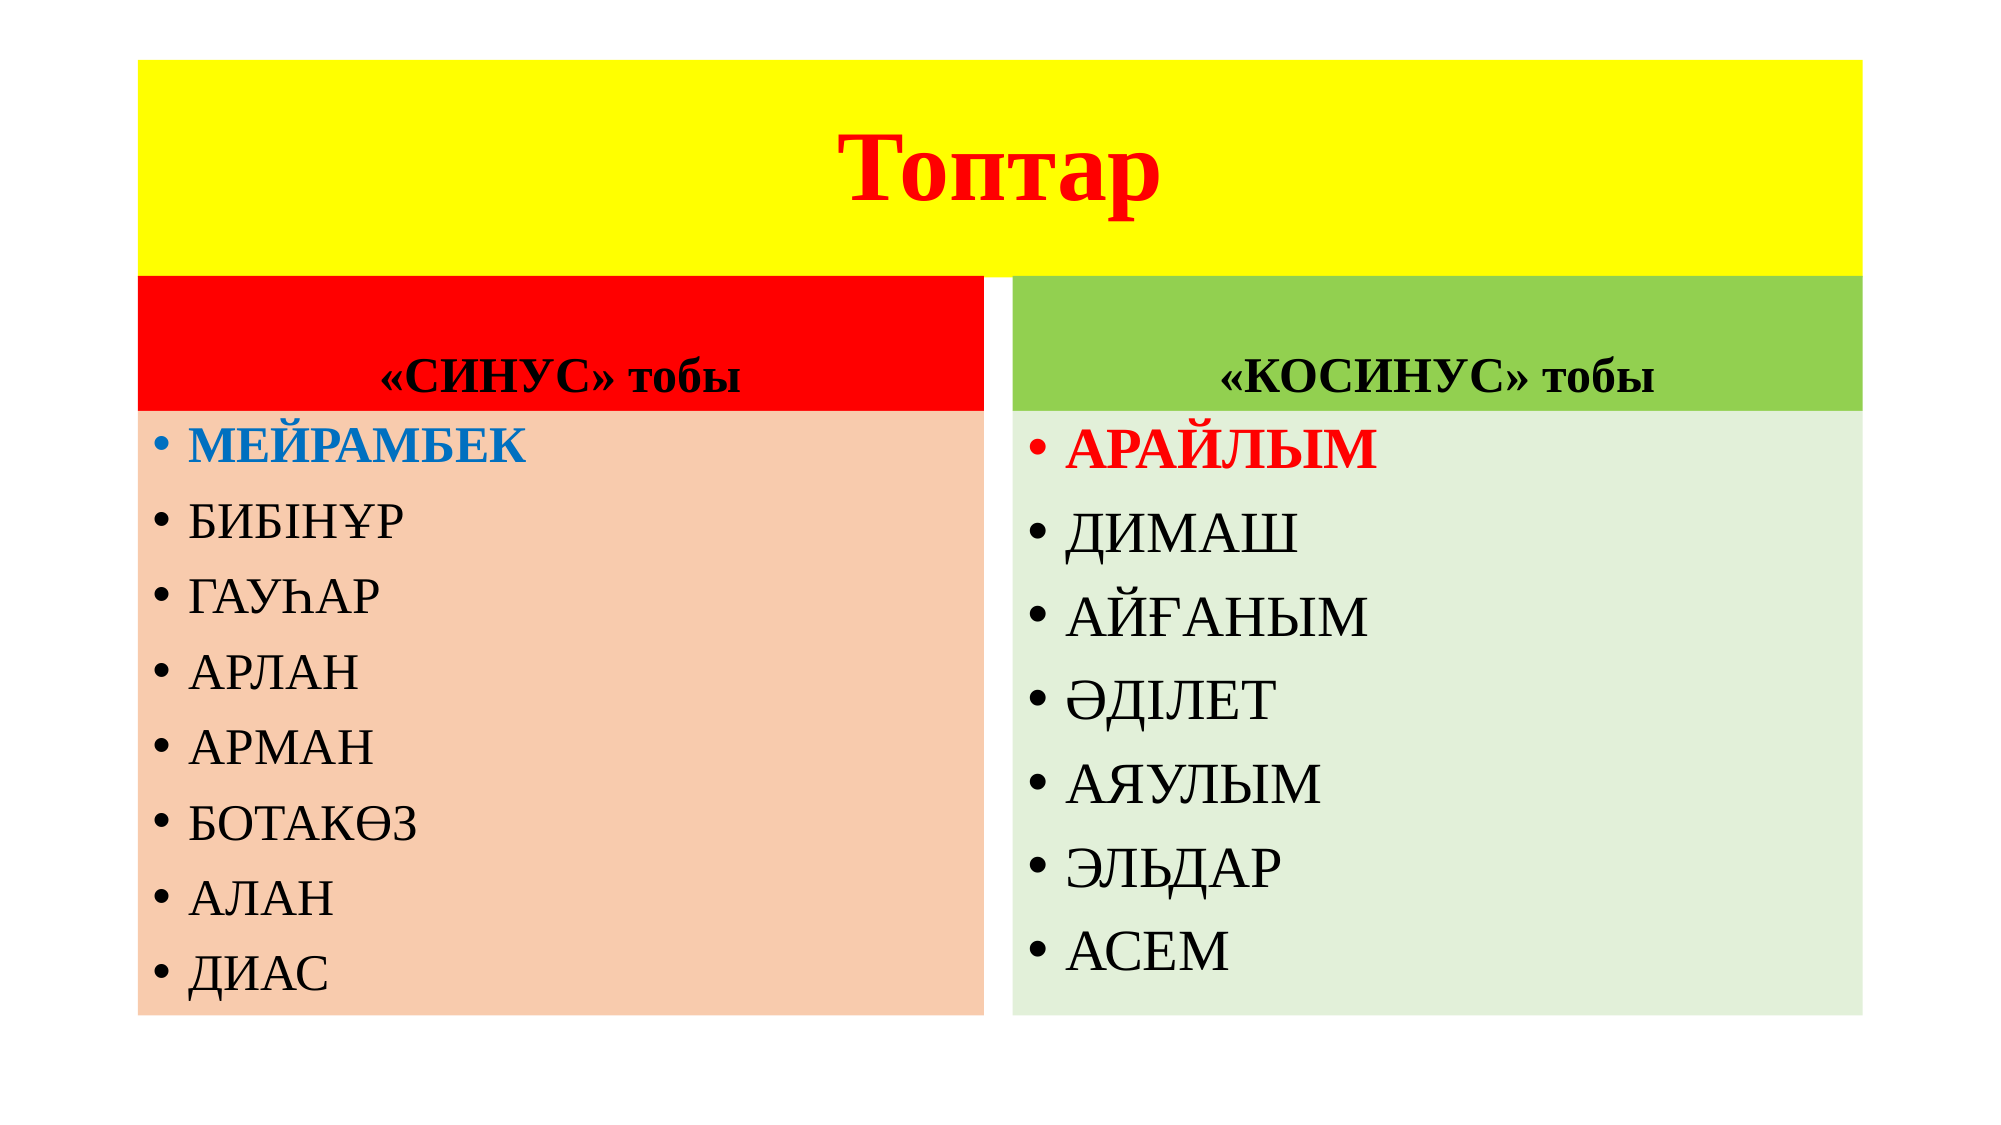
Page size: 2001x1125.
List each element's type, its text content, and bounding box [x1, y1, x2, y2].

list МЕЙРАМБЕК БИБІНҰР ГАУҺАР АРЛАН АРМАН БОТАКӨЗ АЛАН ДИАС [137, 410, 984, 1016]
list «СИНУС» тобы [137, 275, 984, 410]
title Топтар [137, 59, 1863, 278]
list «КОСИНУС» тобы [1012, 275, 1863, 410]
list АРАЙЛЫМ ДИМАШ АЙҒАНЫМ ӘДІЛЕТ АЯУЛЫМ ЭЛЬДАР АСЕМ [1012, 410, 1863, 1016]
